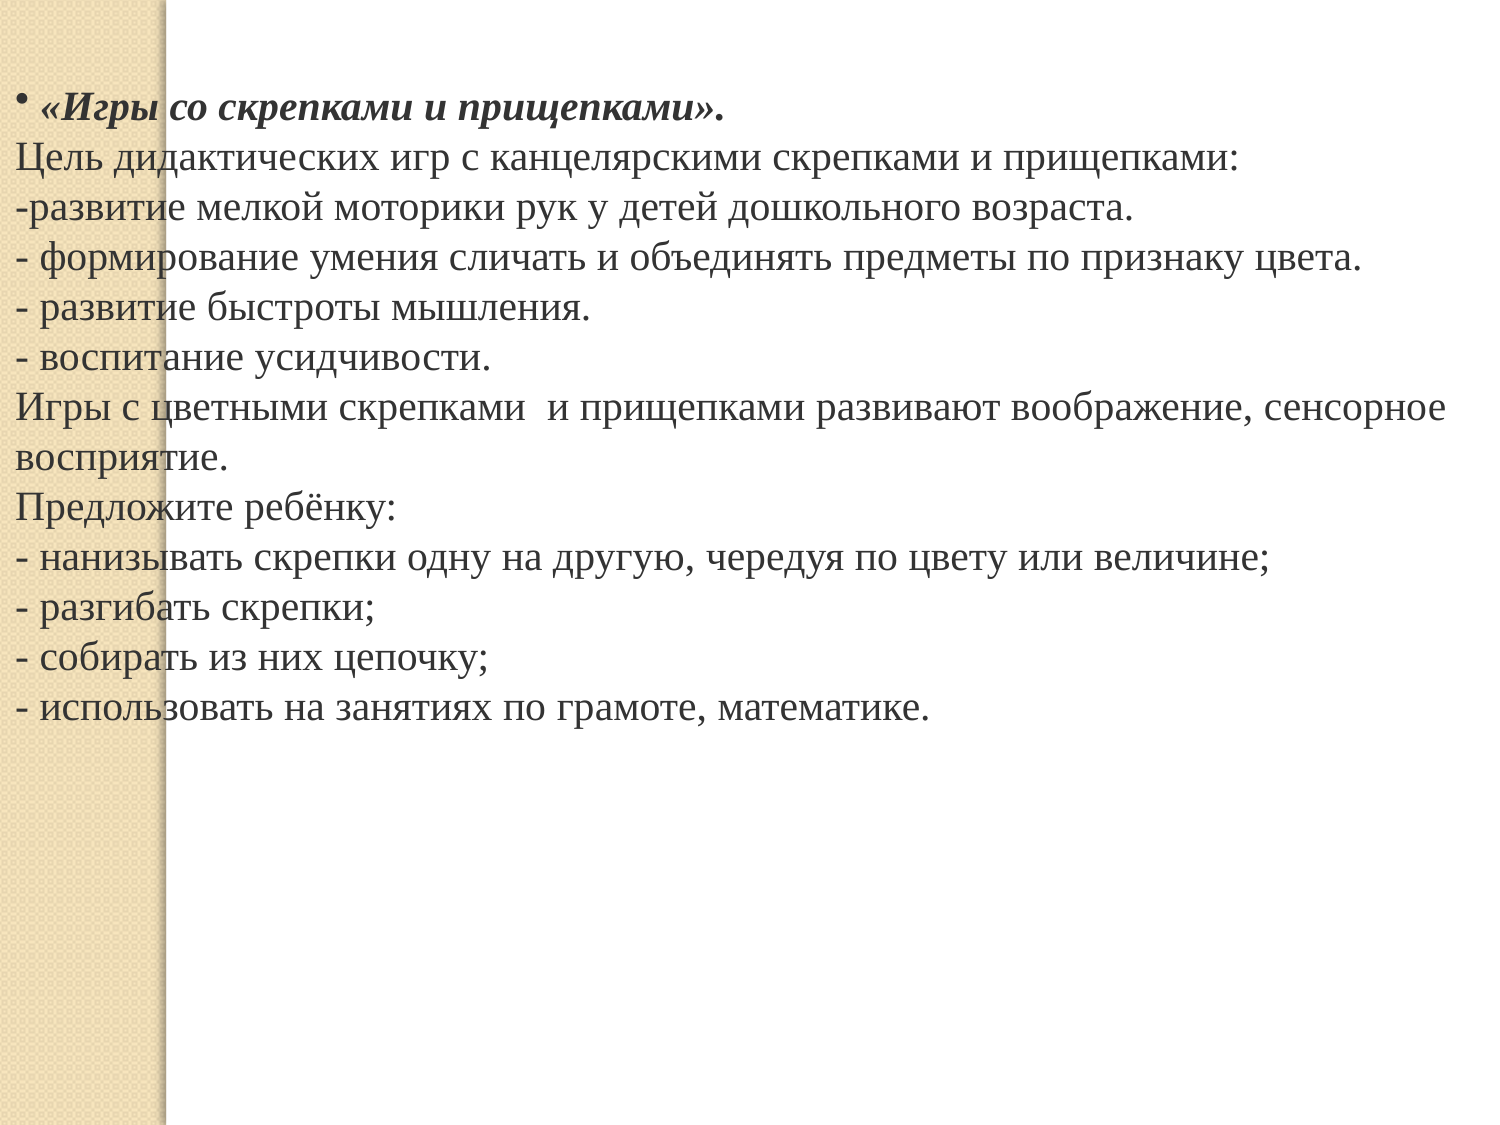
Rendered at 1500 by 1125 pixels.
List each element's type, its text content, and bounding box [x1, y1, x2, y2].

text_box «Игры со скрепками и прищепками». Цель дидактических игр с канцелярскими скрепками и прищепками: -развитие мелкой моторики рук у детей дошкольного возраста. - формирование умения сличать и объединять предметы по признаку цвета. - развитие быстроты мышления. - воспитание усидчивости. Игры с цветными скрепками и прищепками развивают воображение, сенсорное восприятие. Предложите ребёнку: - нанизывать скрепки одну на другую, чередуя по цвету или величине; - разгибать скрепки; - собирать из них цепочку; - использовать на занятиях по грамоте, математике. [0, 71, 1500, 737]
